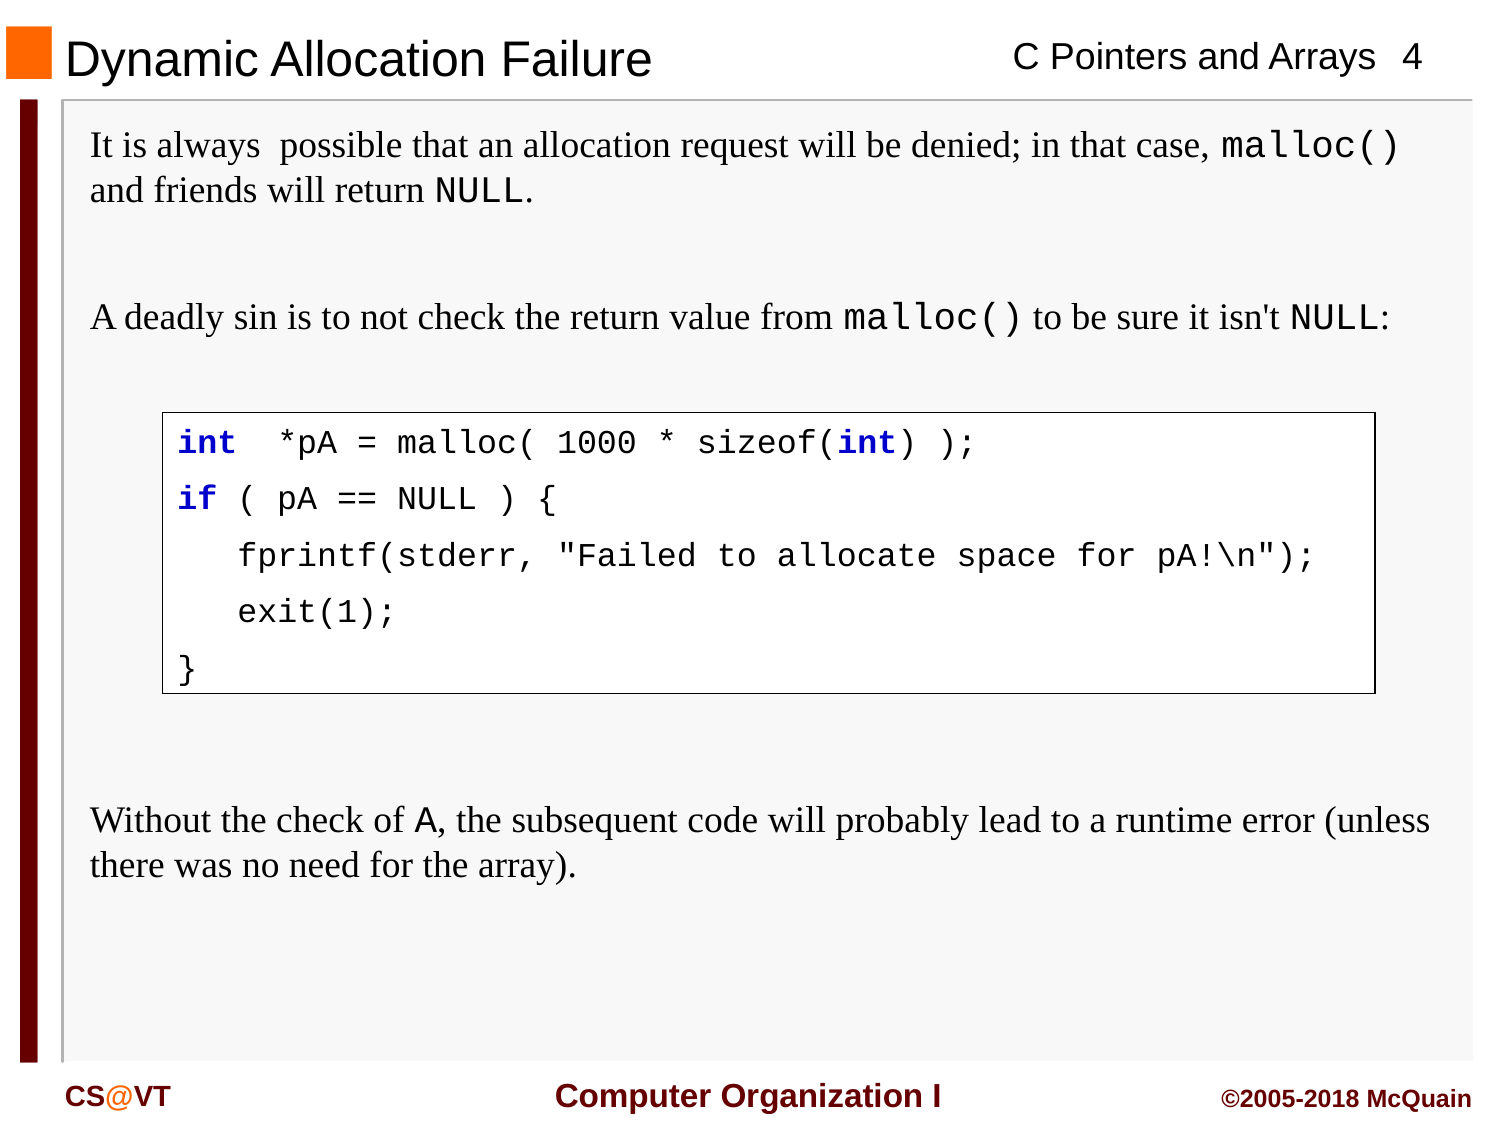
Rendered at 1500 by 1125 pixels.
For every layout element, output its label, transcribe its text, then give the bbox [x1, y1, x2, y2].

text_box int *pA = malloc( 1000 * sizeof(int) ); if ( pA == NULL ) { fprintf(stderr, "Failed to allocate space for pA!\n"); exit(1); } [162, 412, 1375, 694]
text_box Without the check of A, the subsequent code will probably lead to a runtime error (unless there was no need for the array). [75, 787, 1463, 893]
title Dynamic Allocation Failure [50, 28, 1000, 85]
text_box It is always possible that an allocation request will be denied; in that case, malloc() and friends will return NULL. A deadly sin is to not check the return value from malloc() to be sure it isn't NULL: [75, 112, 1463, 345]
